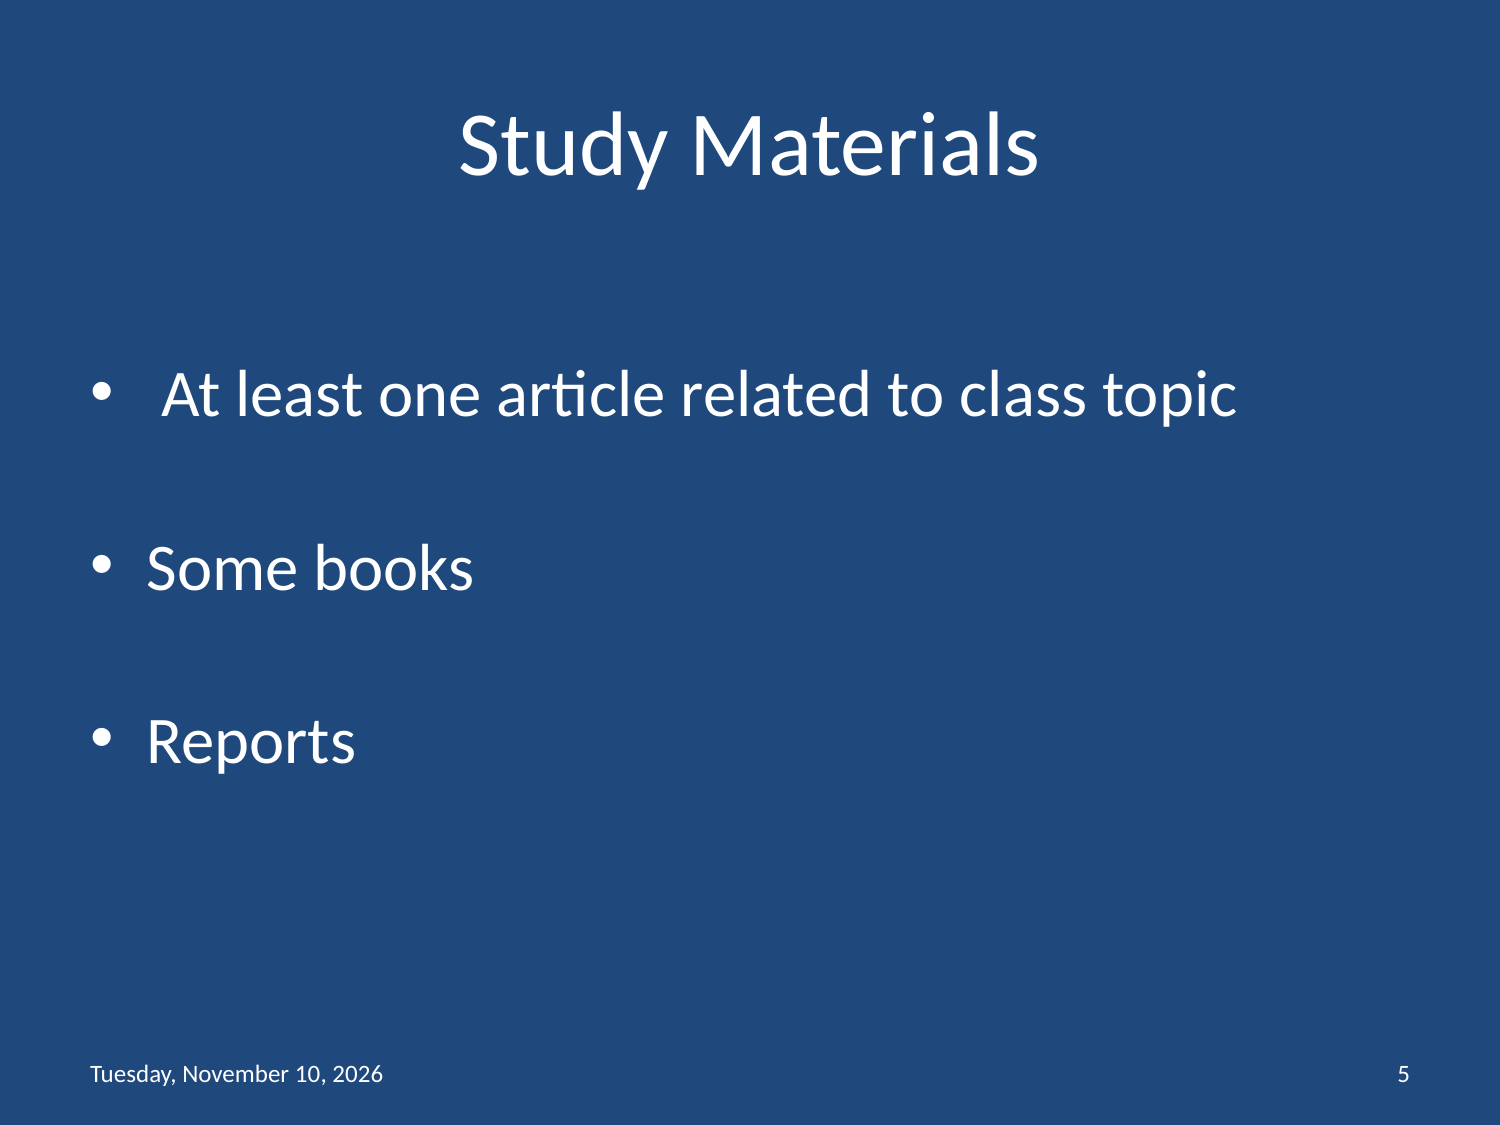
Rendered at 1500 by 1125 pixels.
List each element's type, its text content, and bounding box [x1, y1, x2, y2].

title Study Materials [75, 45, 1425, 233]
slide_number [75, 1042, 425, 1103]
slide_number 5 [1074, 1042, 1425, 1103]
list At least one article related to class topic Some books Reports [75, 262, 1425, 1005]
